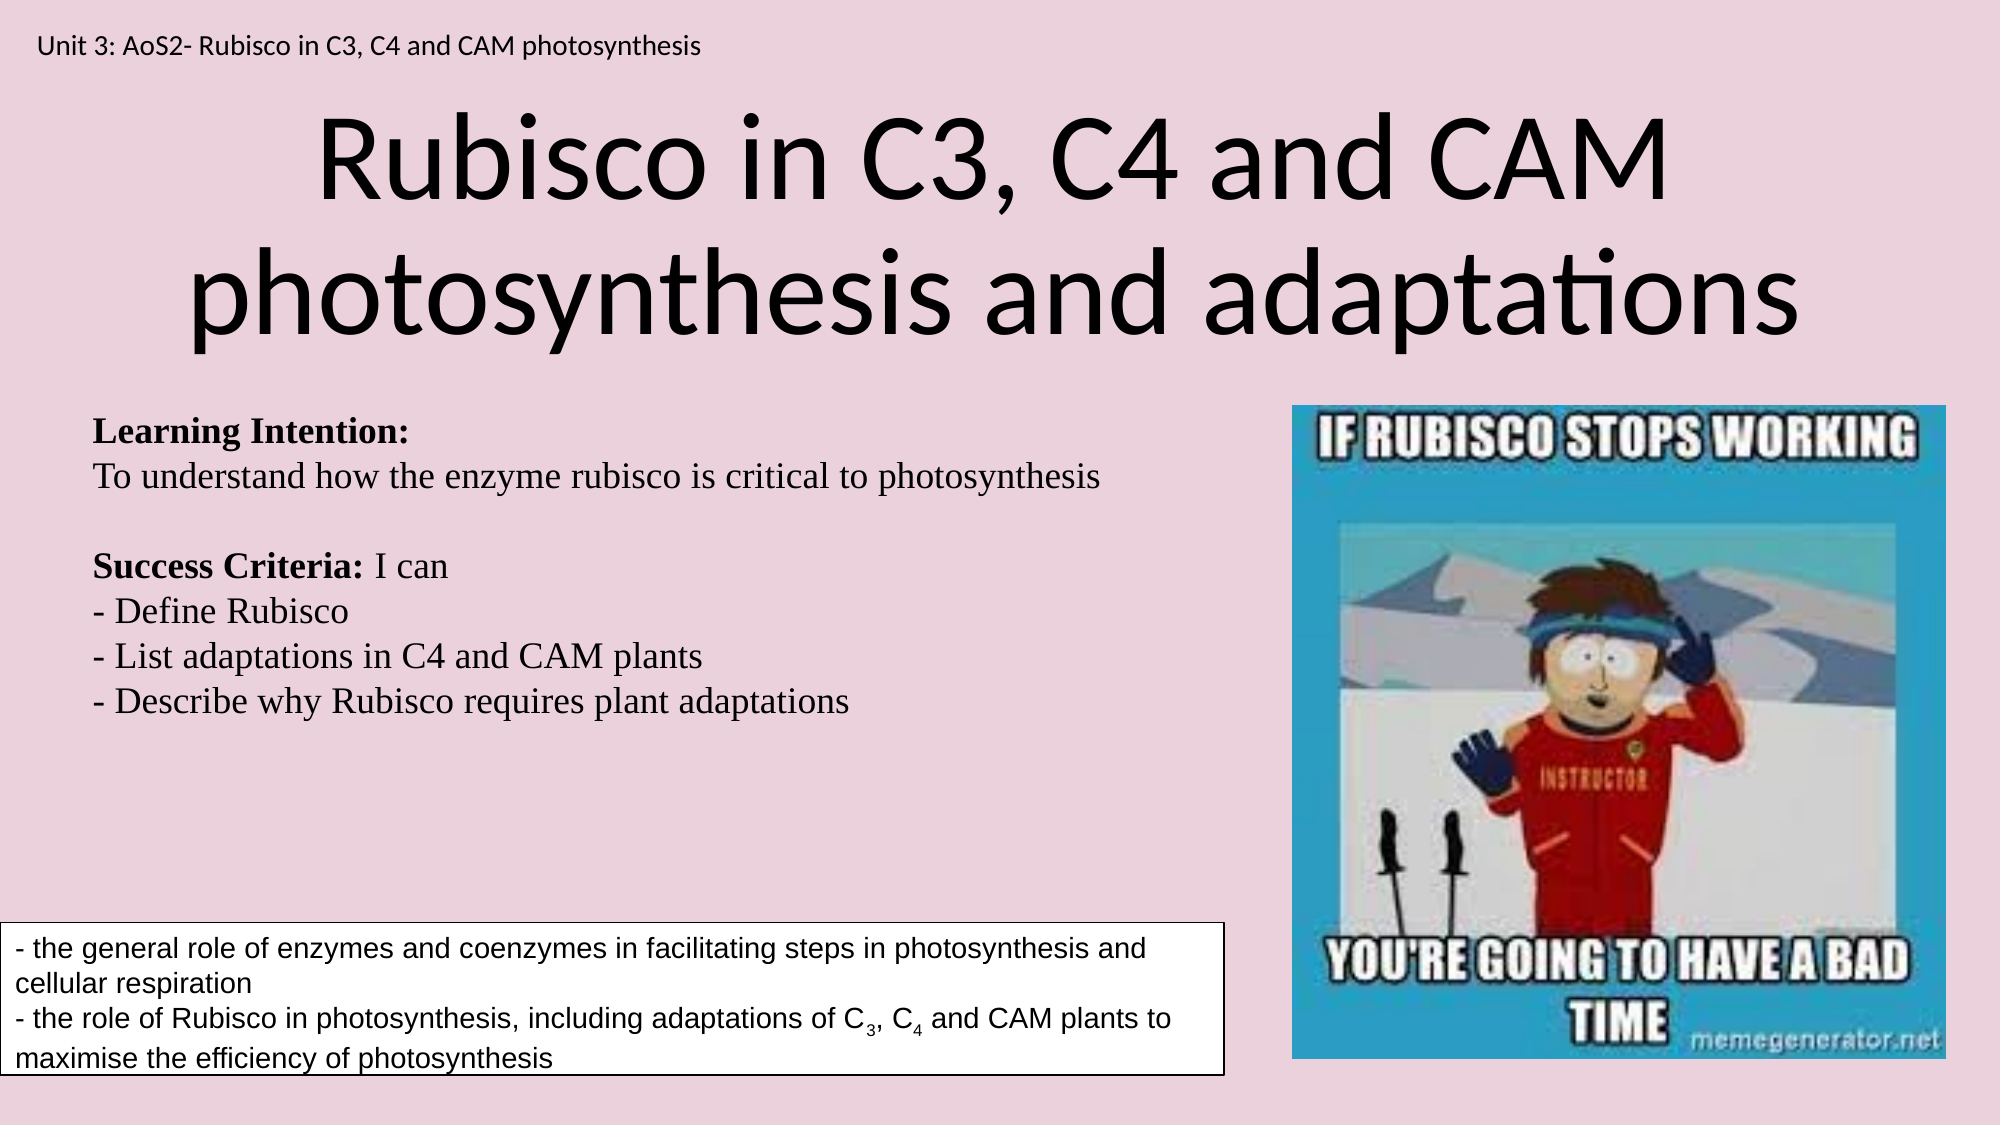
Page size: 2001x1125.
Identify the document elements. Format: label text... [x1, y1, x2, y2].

text_box Learning Intention: To understand how the enzyme rubisco is critical to photosynthesis Success Criteria: I can - Define Rubisco - List adaptations in C4 and CAM plants - Describe why Rubisco requires plant adaptations [77, 398, 1912, 729]
text_box Unit 3: AoS2- Rubisco in C3, C4 and CAM photosynthesis [21, 11, 757, 76]
text_box - the general role of enzymes and coenzymes in facilitating steps in photosynthesis and cellular respiration - the role of Rubisco in photosynthesis, including adaptations of C3, C4 and CAM plants to maximise the efficiency of photosynthesis [0, 922, 1224, 1076]
title Rubisco in C3, C4 and CAM photosynthesis and adaptations [0, 76, 1989, 369]
picture [1292, 404, 1946, 1059]
